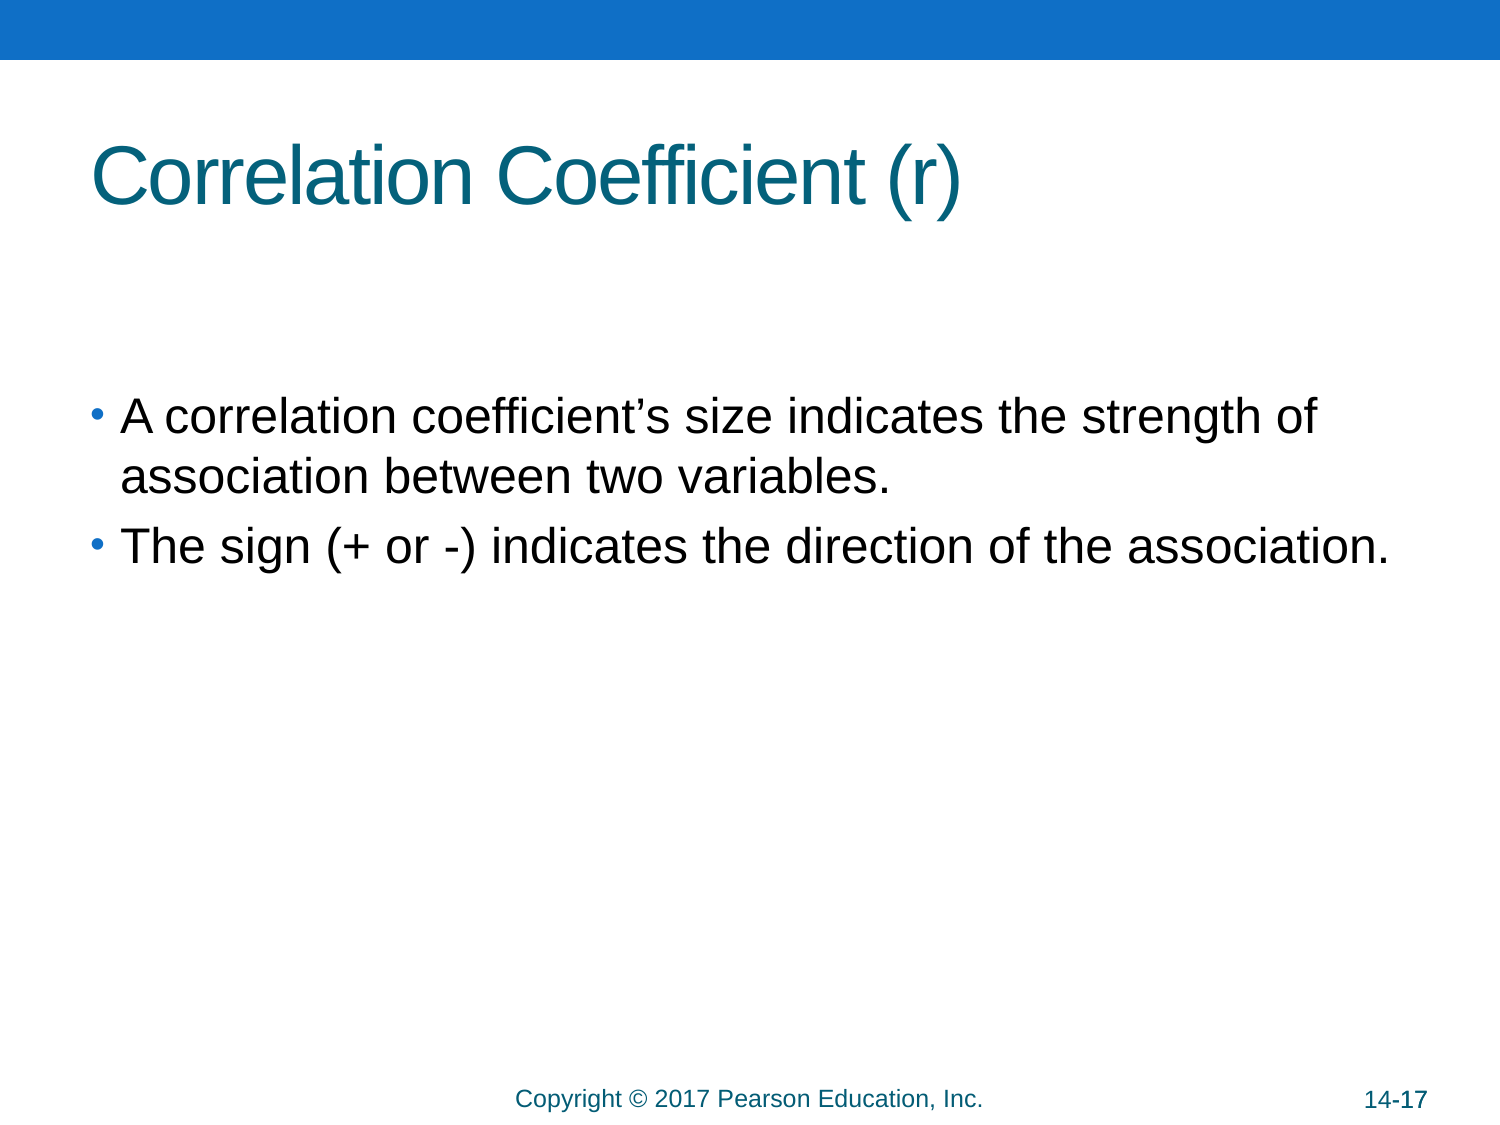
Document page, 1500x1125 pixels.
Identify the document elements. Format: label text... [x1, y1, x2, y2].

title Correlation Coefficient (r) [75, 90, 1425, 253]
list A correlation coefficient’s size indicates the strength of association between two variables. The sign (+ or -) indicates the direction of the association. [75, 376, 1425, 1125]
